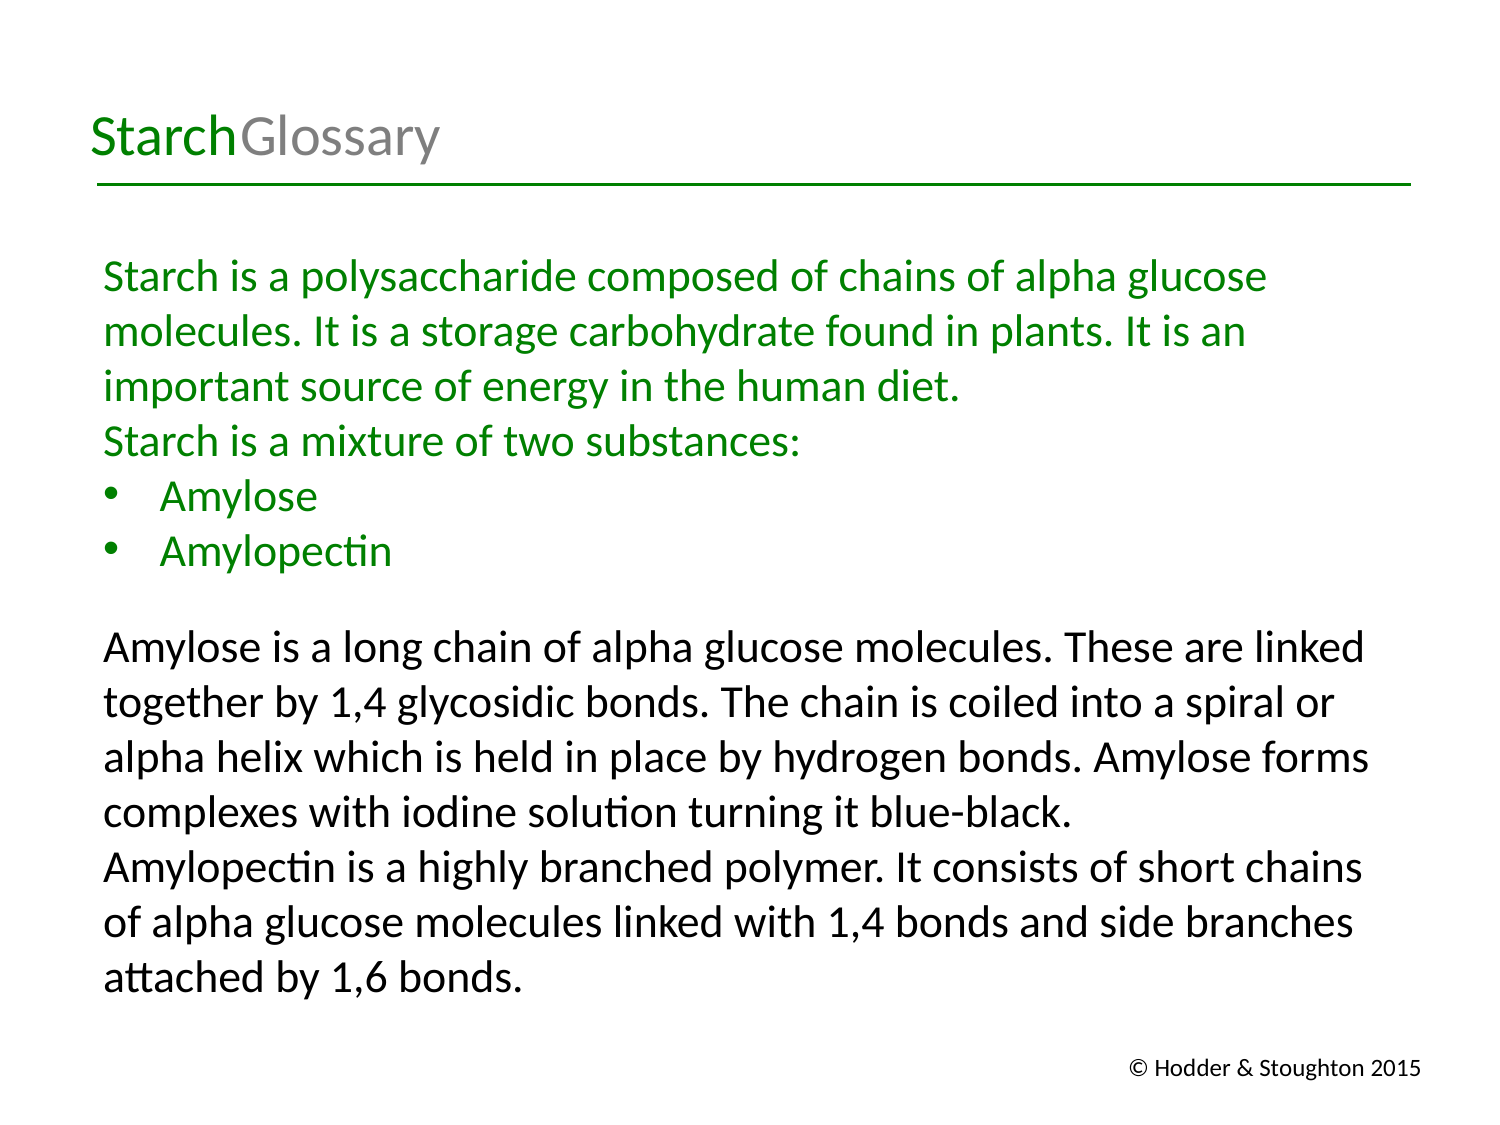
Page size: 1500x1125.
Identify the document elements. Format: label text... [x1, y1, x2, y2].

text_box Amylose is a long chain of alpha glucose molecules. These are linked together by 1,4 glycosidic bonds. The chain is coiled into a spiral or alpha helix which is held in place by hydrogen bonds. Amylose forms complexes with iodine solution turning it blue-black. Amylopectin is a highly branched polymer. It consists of short chains of alpha glucose molecules linked with 1,4 bonds and side branches attached by 1,6 bonds. [88, 609, 1388, 1021]
text_box Starch Glossary [74, 97, 1425, 220]
text_box Starch is a polysaccharide composed of chains of alpha glucose molecules. It is a storage carbohydrate found in plants. It is an important source of energy in the human diet. Starch is a mixture of two substances: Amylose Amylopectin [88, 238, 1388, 528]
text_box © Hodder & Stoughton 2015 [1128, 1051, 1423, 1082]
